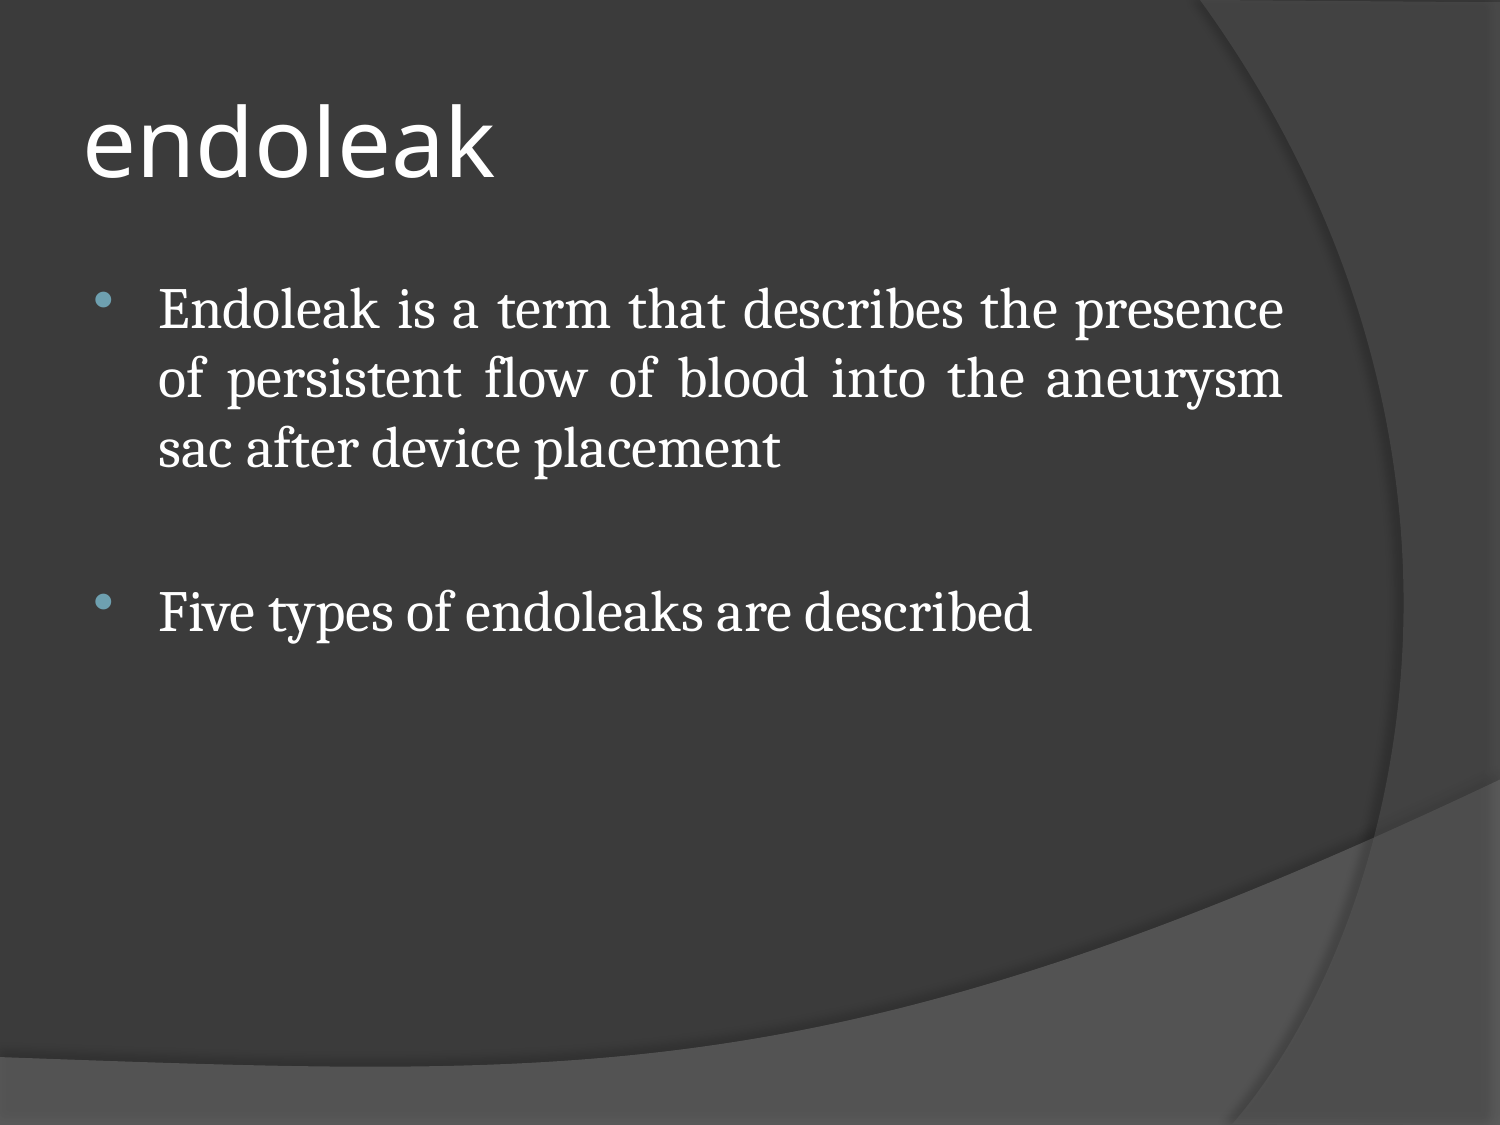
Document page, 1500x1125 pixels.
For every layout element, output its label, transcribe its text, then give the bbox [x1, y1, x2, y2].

list Endoleak is a term that describes the presence of persistent flow of blood into the aneurysm sac after device placement Five types of endoleaks are described [75, 262, 1300, 1005]
title endoleak [75, 45, 1300, 233]
